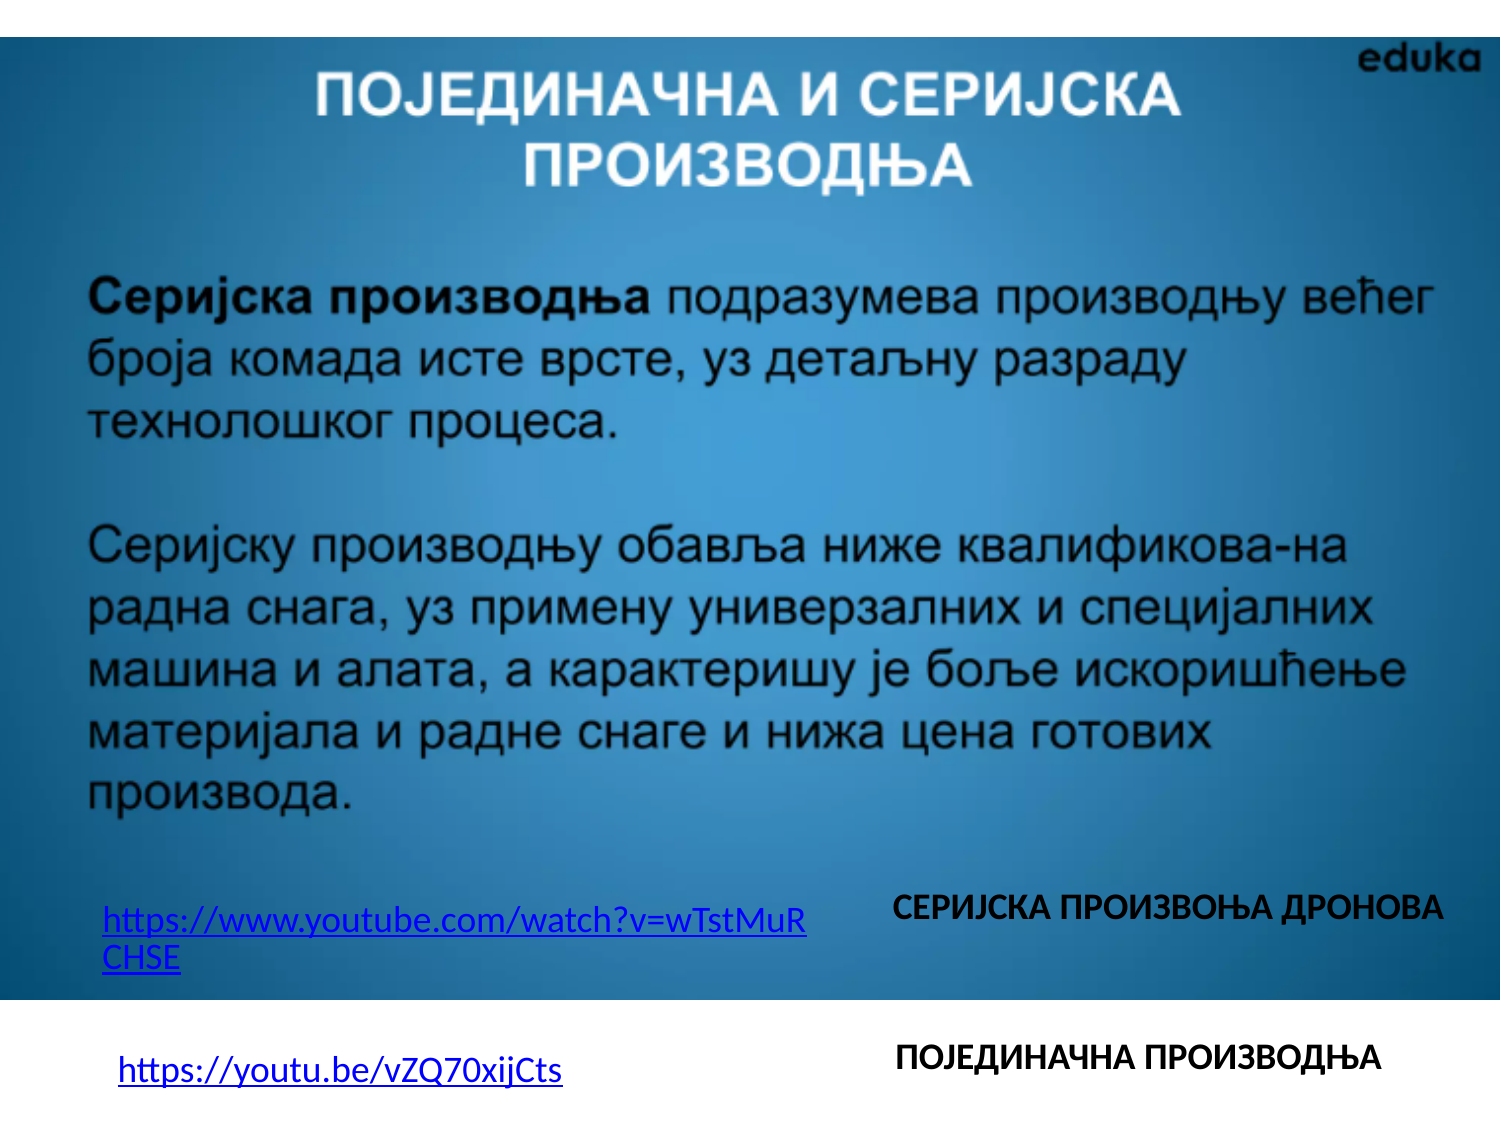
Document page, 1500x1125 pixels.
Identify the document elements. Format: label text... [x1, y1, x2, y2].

text_box https://youtu.be/vZQ70xijCts [102, 1037, 578, 1098]
picture [0, 37, 1500, 1001]
text_box ПОЈЕДИНАЧНА ПРОИЗВОДЊА [880, 1024, 1398, 1085]
